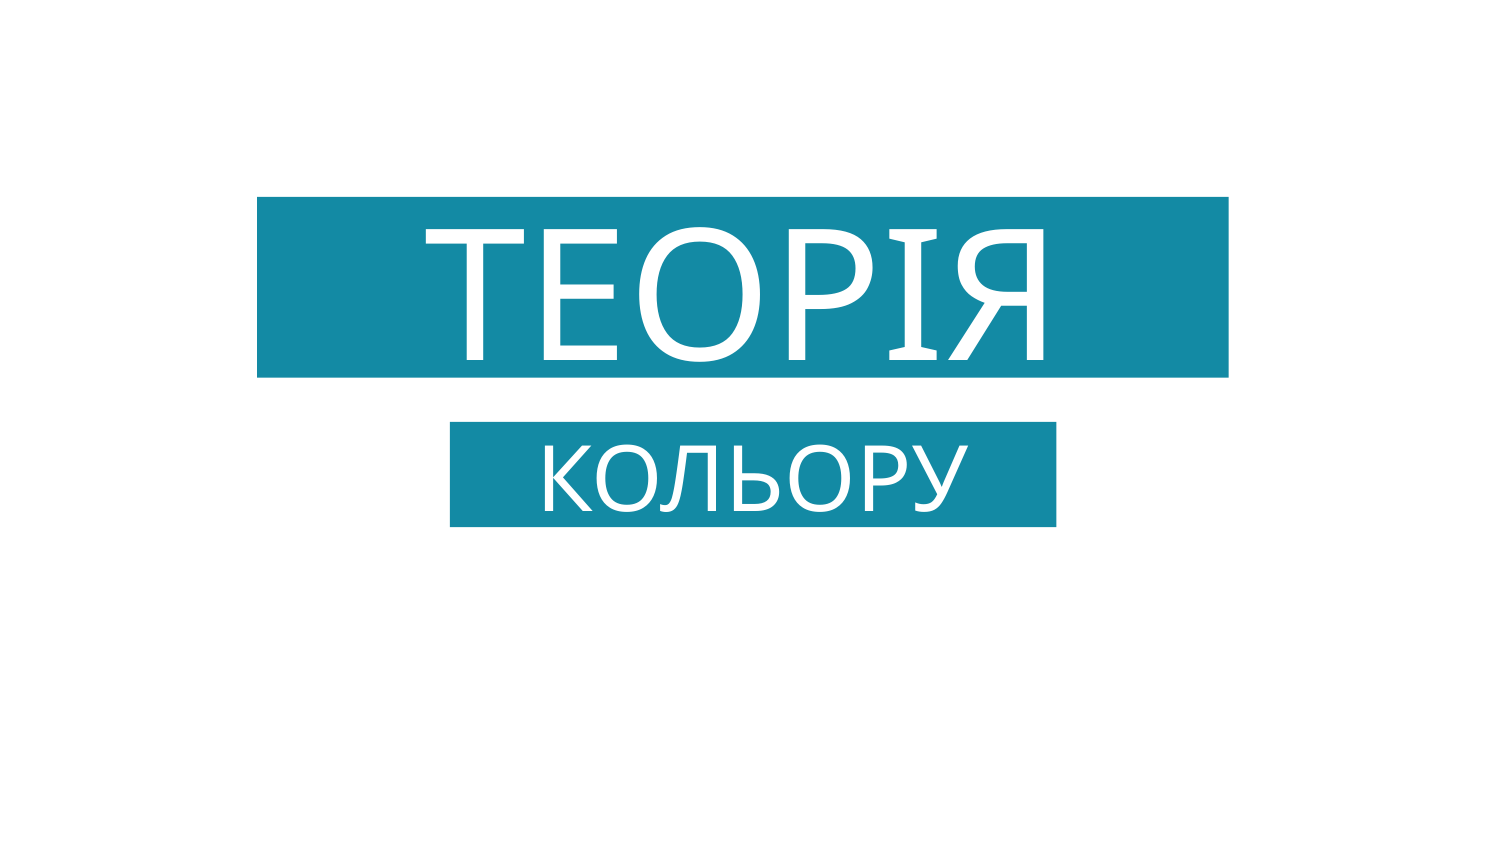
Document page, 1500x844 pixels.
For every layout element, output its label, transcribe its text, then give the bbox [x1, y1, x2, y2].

text_box КОЛЬОРУ [449, 421, 1057, 528]
title ТЕОРІЯ [257, 196, 1229, 378]
